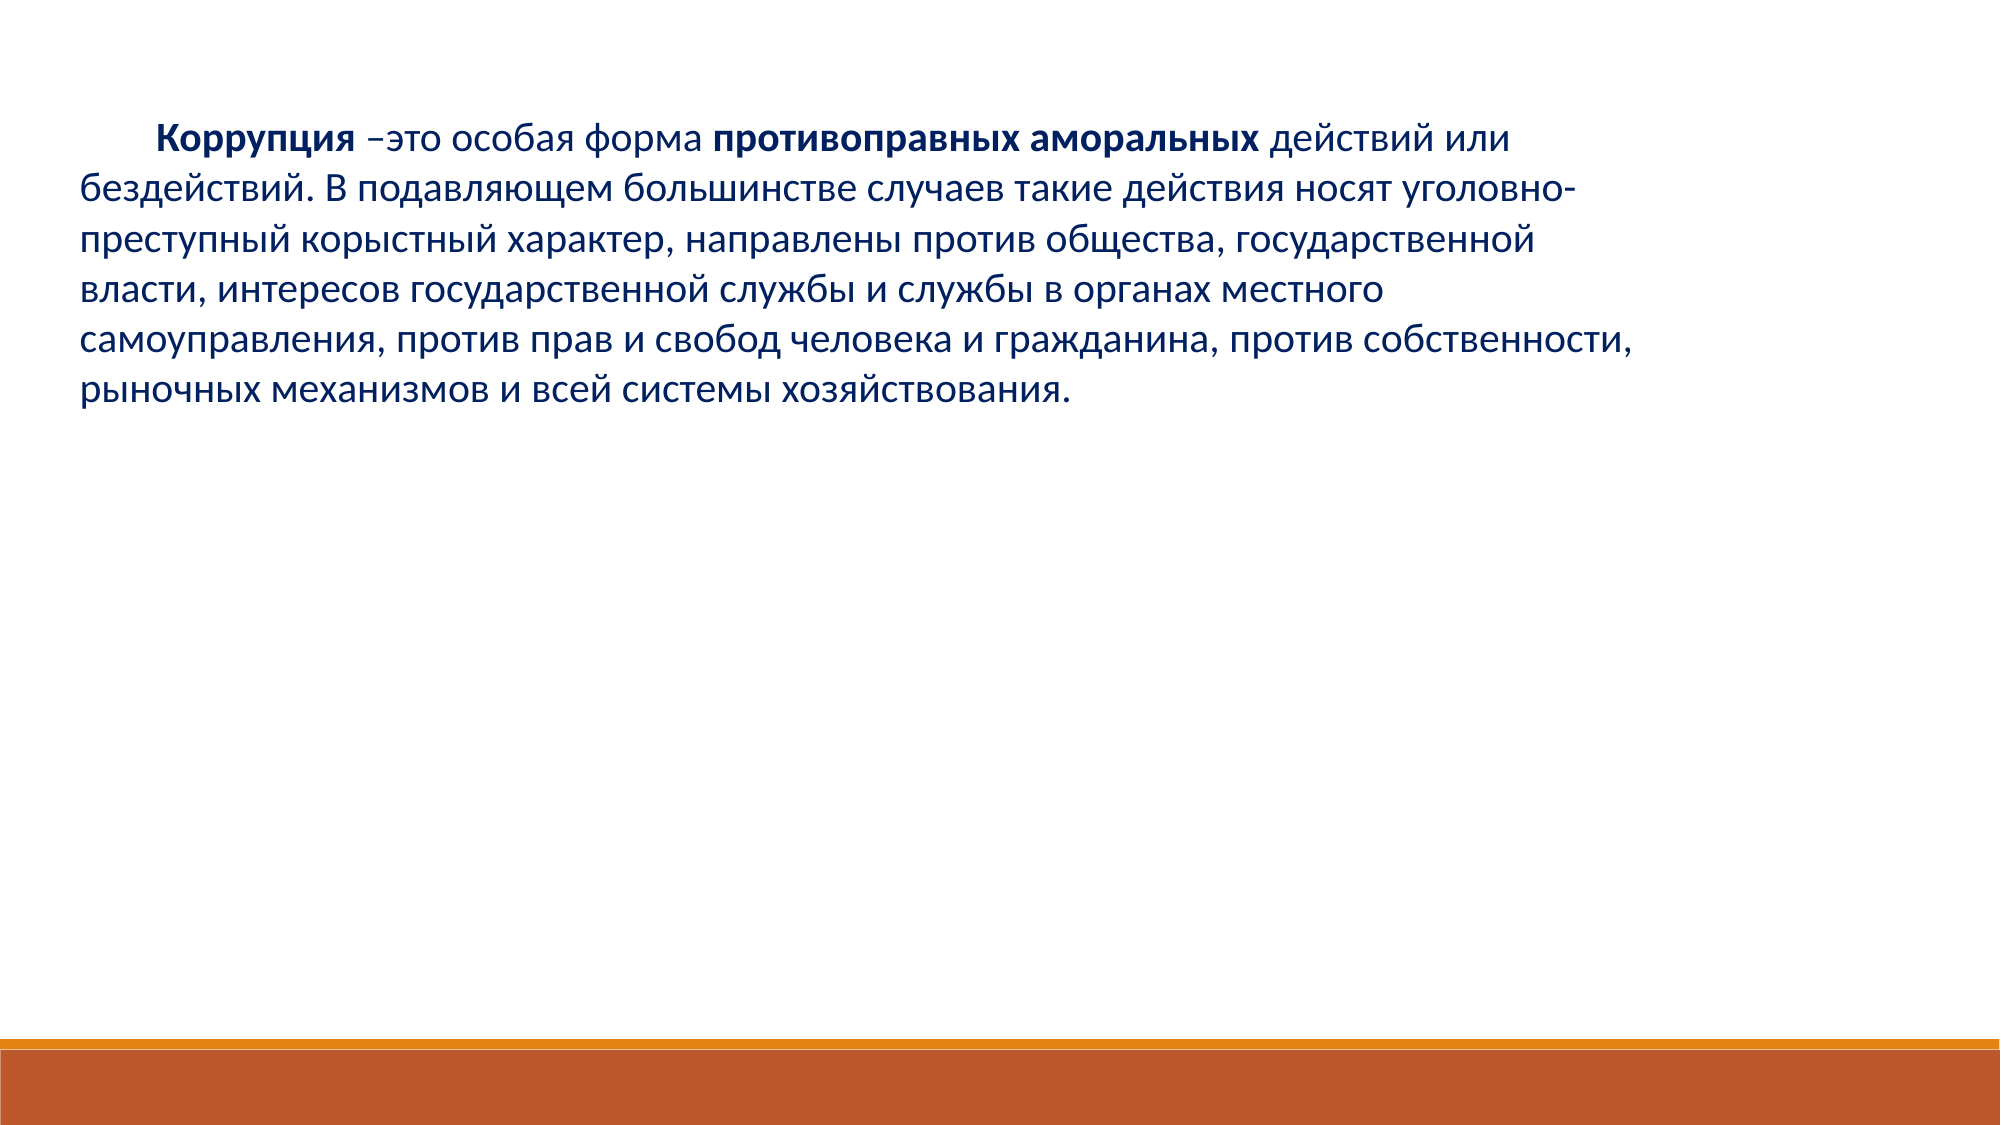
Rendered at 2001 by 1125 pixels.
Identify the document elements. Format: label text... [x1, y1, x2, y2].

text_box Коррупция –это особая форма противоправных аморальных действий или бездействий. В подавляющем большинстве случаев такие действия носят уголовно-преступный корыстный характер, направлены против общества, государственной власти, интересов государственной службы и службы в органах местного самоуправления, против прав и свобод человека и гражданина, против собственности, рыночных механизмов и всей системы хозяйствования. [64, 102, 1684, 418]
